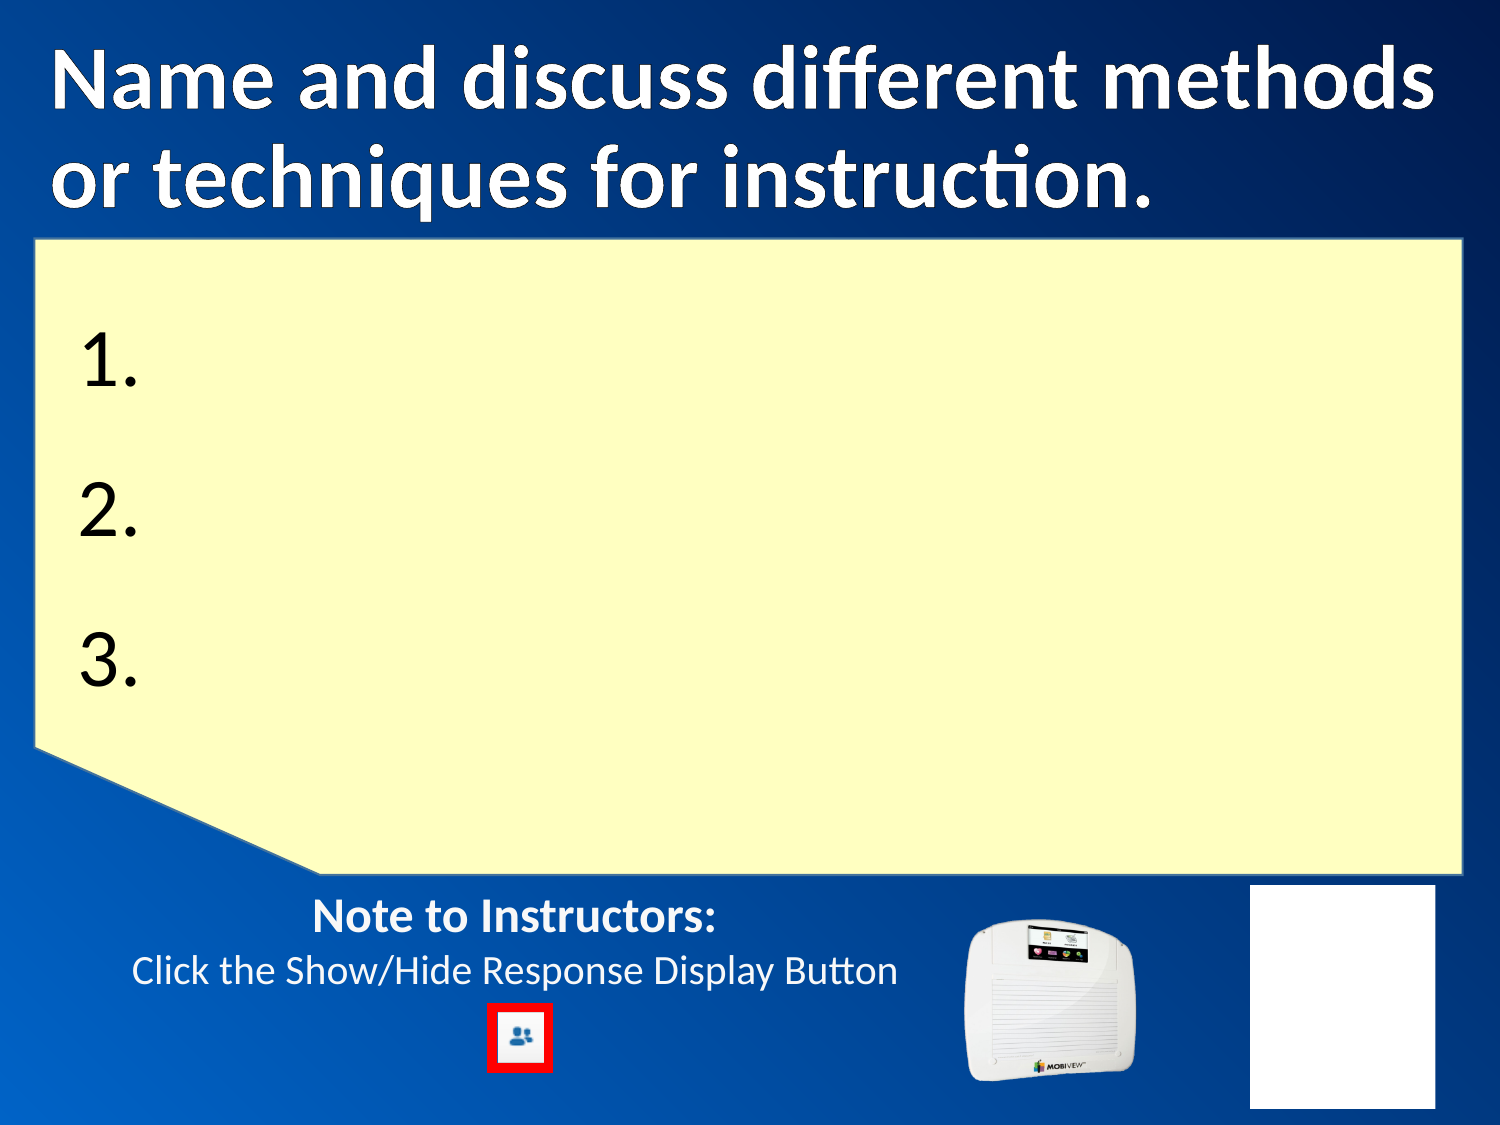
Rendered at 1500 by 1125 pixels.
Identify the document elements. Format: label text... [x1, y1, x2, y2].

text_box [492, 1006, 549, 1069]
text_box Note to Instructors: Click the Show/Hide Response Display Button [75, 875, 966, 1000]
picture [962, 914, 1137, 1082]
text_box 1. 2. 3. [63, 246, 157, 711]
title Name and discuss different methods or techniques for instruction. [34, 31, 1463, 226]
text_box [33, 237, 1464, 877]
